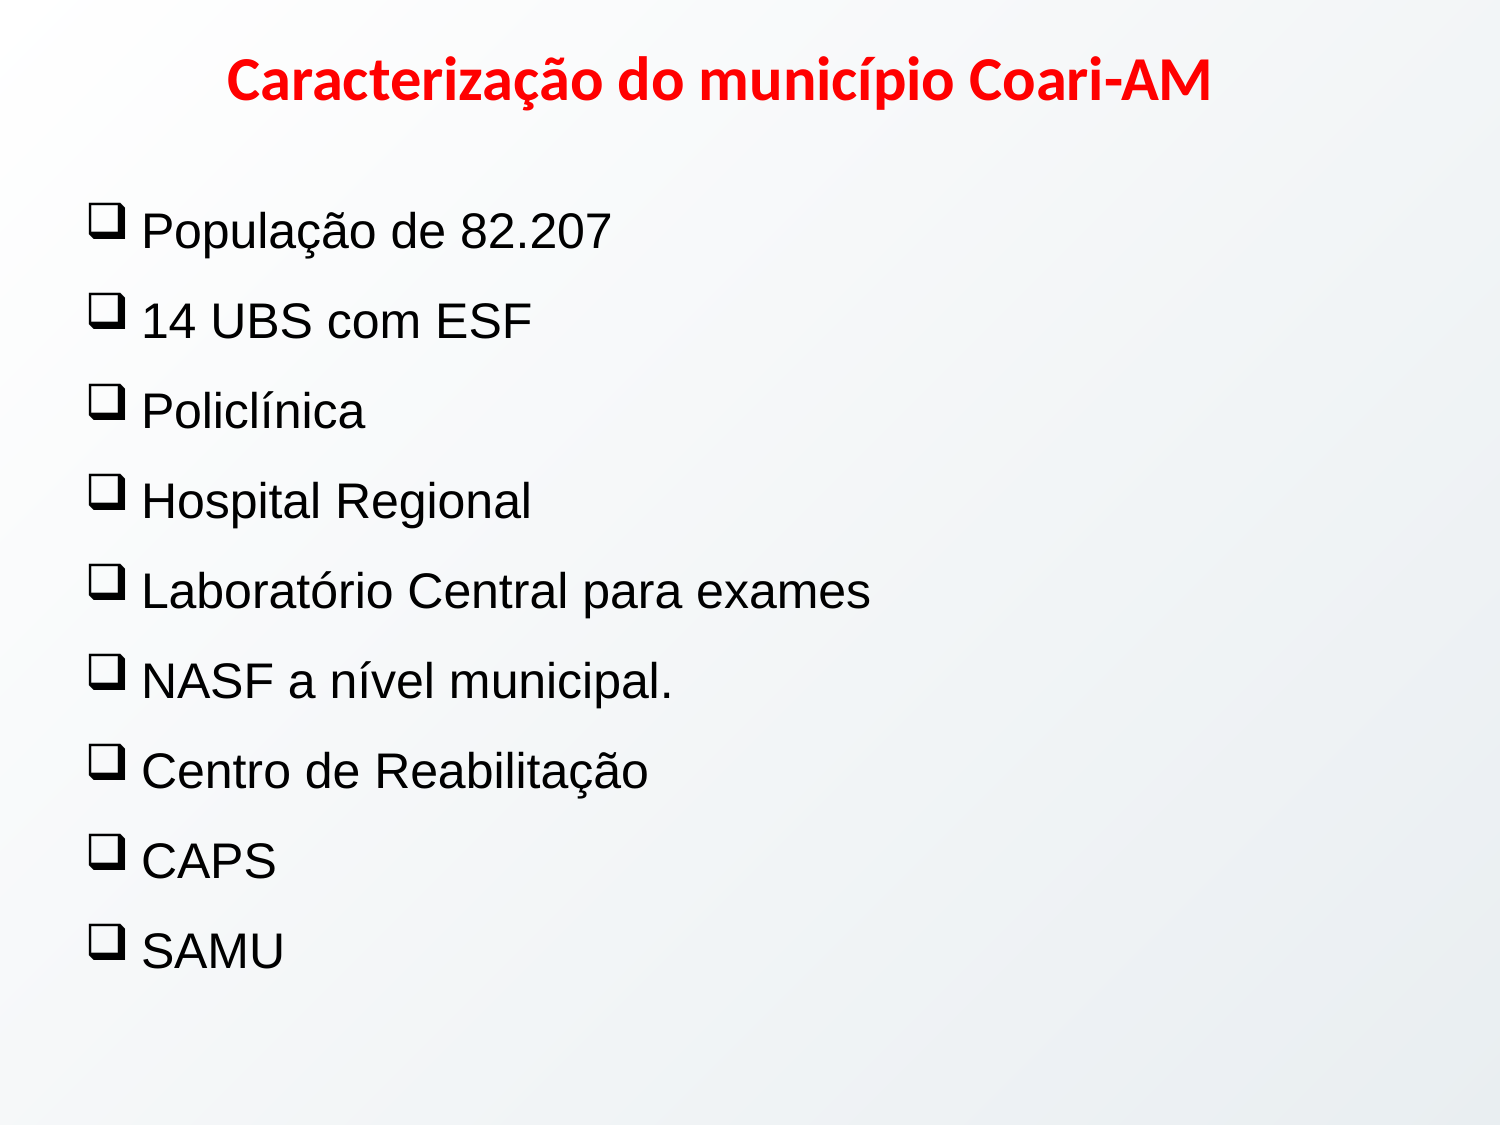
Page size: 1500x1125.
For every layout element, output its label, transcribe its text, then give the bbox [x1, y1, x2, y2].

text_box População de 82.207 14 UBS com ESF Policlínica Hospital Regional Laboratório Central para exames NASF a nível municipal. Centro de Reabilitação CAPS SAMU [70, 160, 1500, 1068]
text_box Caracterização do município Coari-AM [213, 30, 1230, 121]
